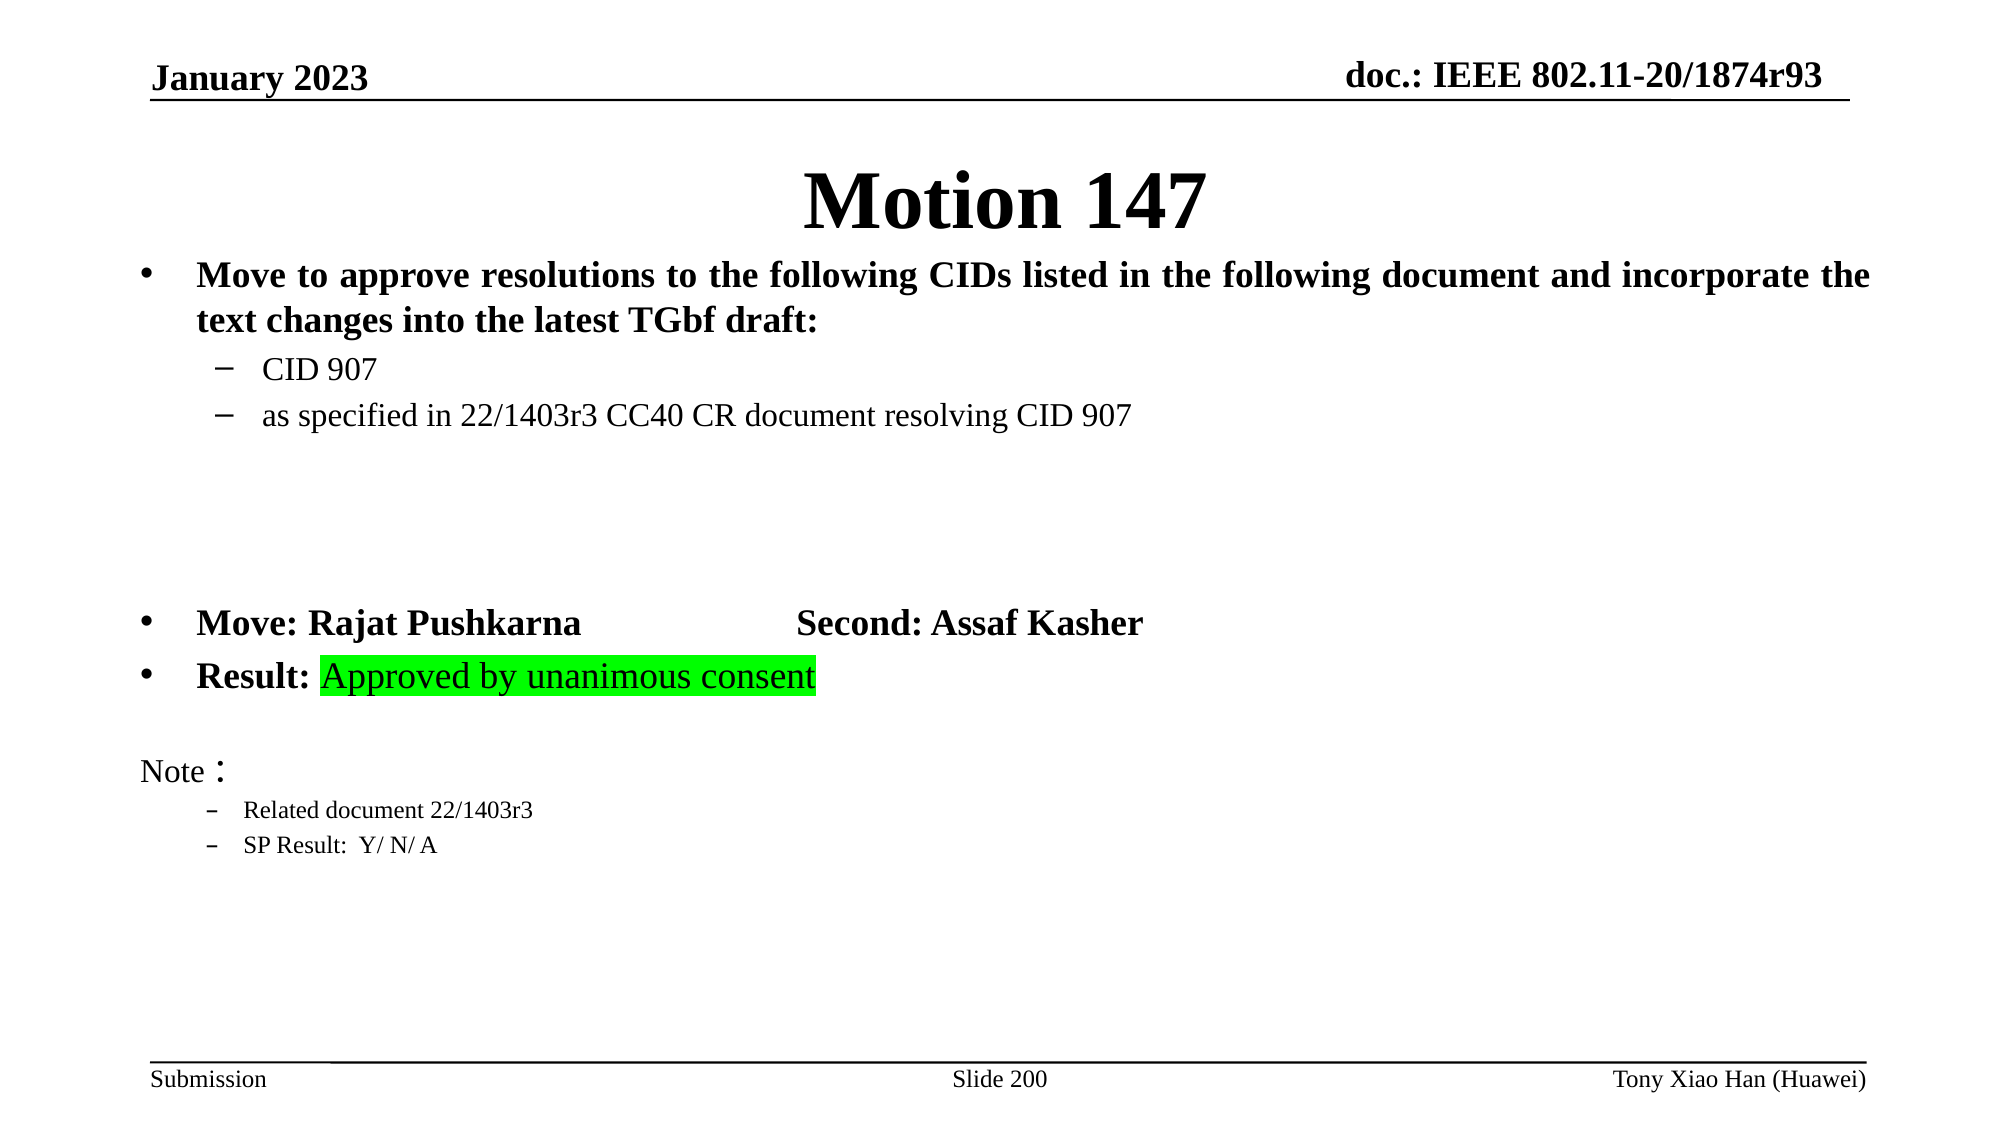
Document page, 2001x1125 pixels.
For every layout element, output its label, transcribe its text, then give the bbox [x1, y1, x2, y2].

text_box Motion 147 [368, 137, 1644, 212]
text_box Move to approve resolutions to the following CIDs listed in the following document and incorporate the text changes into the latest TGbf draft: CID 907 as specified in 22/1403r3 CC40 CR document resolving CID 907 Move: Rajat Pushkarna Second: Assaf Kasher Result: Approved by unanimous consent Note： Related document 22/1403r3 SP Result: Y/ N/ A [125, 212, 1888, 900]
